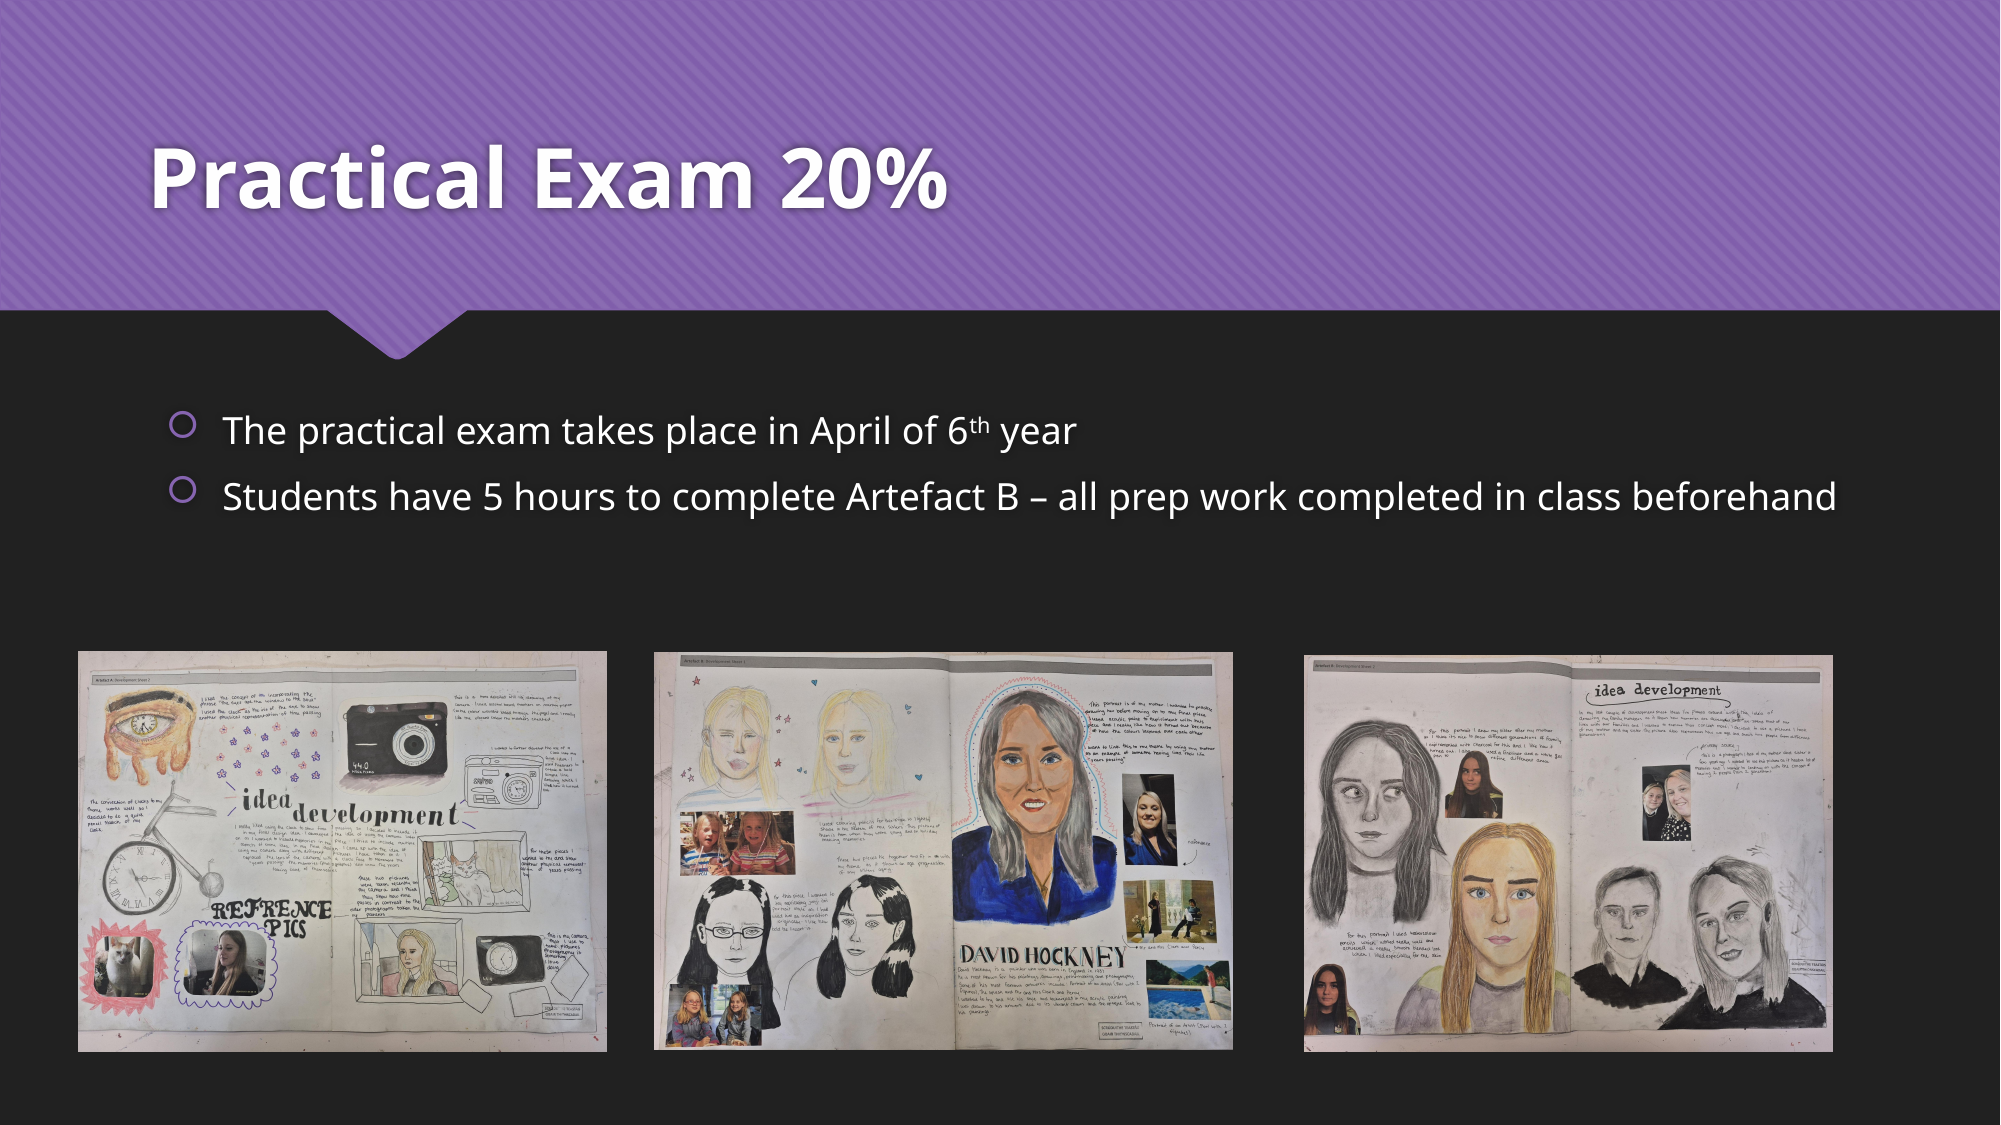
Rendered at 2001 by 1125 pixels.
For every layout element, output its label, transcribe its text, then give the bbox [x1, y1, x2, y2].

title Practical Exam 20% [132, 73, 1868, 233]
picture [654, 652, 1233, 1050]
picture [78, 650, 607, 1052]
picture [1304, 655, 1833, 1052]
list The practical exam takes place in April of 6th year Students have 5 hours to complete Artefact B – all prep work completed in class beforehand [150, 337, 1883, 653]
